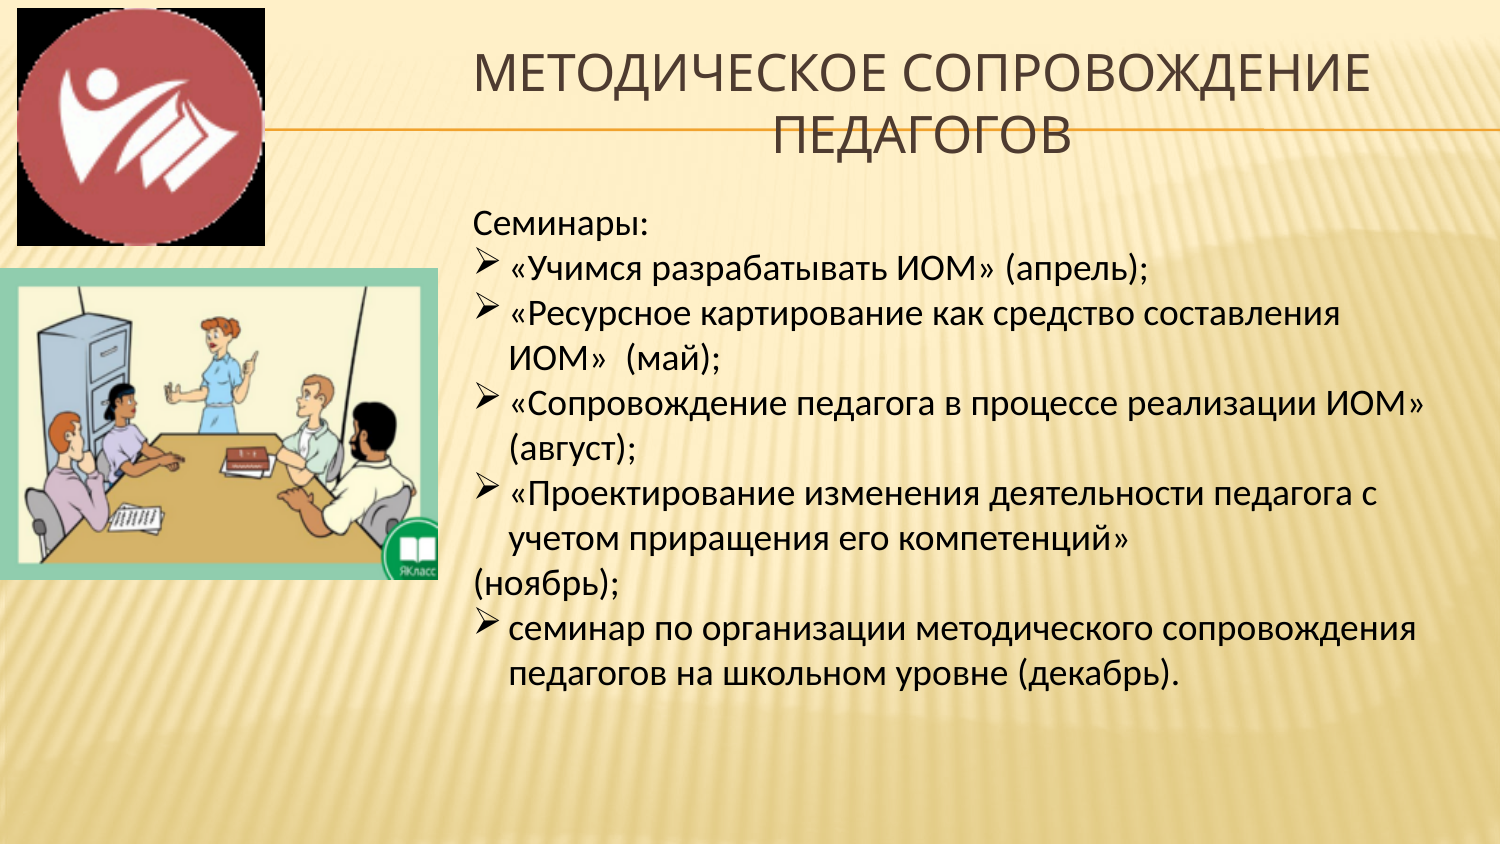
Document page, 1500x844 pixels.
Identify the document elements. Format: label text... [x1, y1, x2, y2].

title Методическое сопровождение педагогов [369, 31, 1475, 173]
text_box Семинары: «Учимся разрабатывать ИОМ» (апрель); «Ресурсное картирование как средство составления ИОМ» (май); «Сопровождение педагога в процессе реализации ИОМ» (август); «Проектирование изменения деятельности педагога с учетом приращения его компетенций» (ноябрь); семинар по организации методического сопровождения педагогов на школьном уровне (декабрь). [458, 190, 1450, 746]
picture [0, 267, 438, 580]
picture [17, 8, 265, 246]
